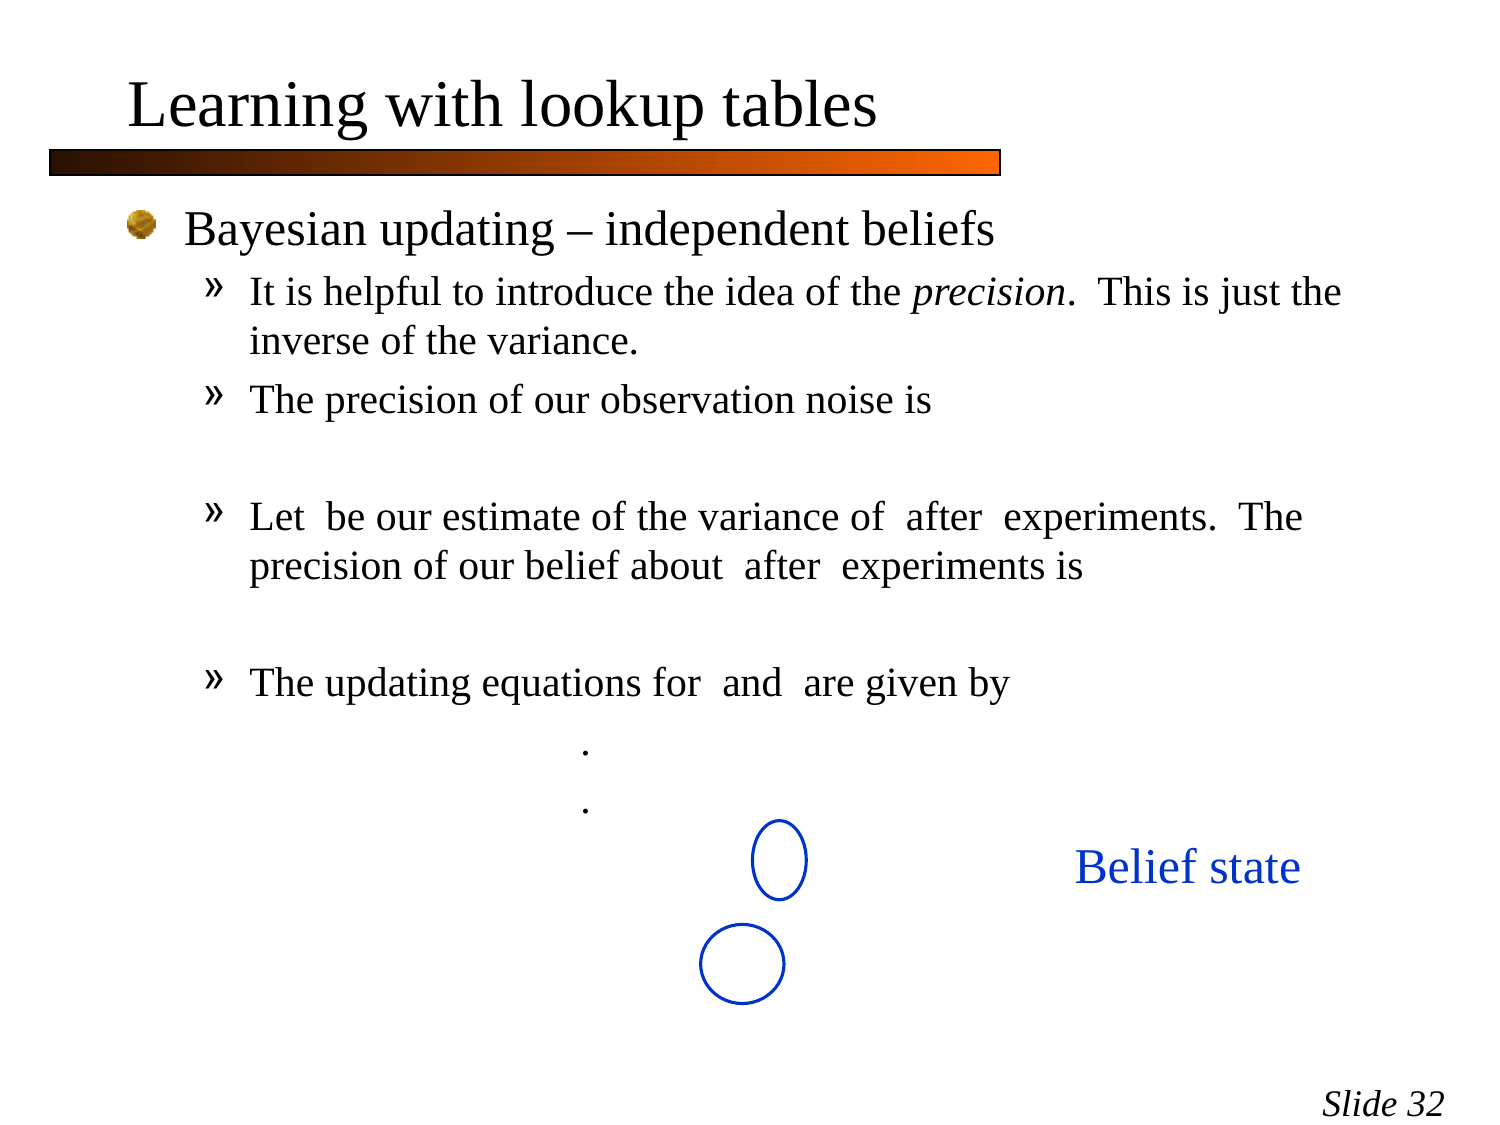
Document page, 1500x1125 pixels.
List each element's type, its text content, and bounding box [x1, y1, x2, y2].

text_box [700, 820, 1359, 1004]
title Learning with lookup tables [112, 50, 1388, 150]
picture [127, 210, 156, 239]
text_box Slide 32 [1227, 1071, 1500, 1125]
